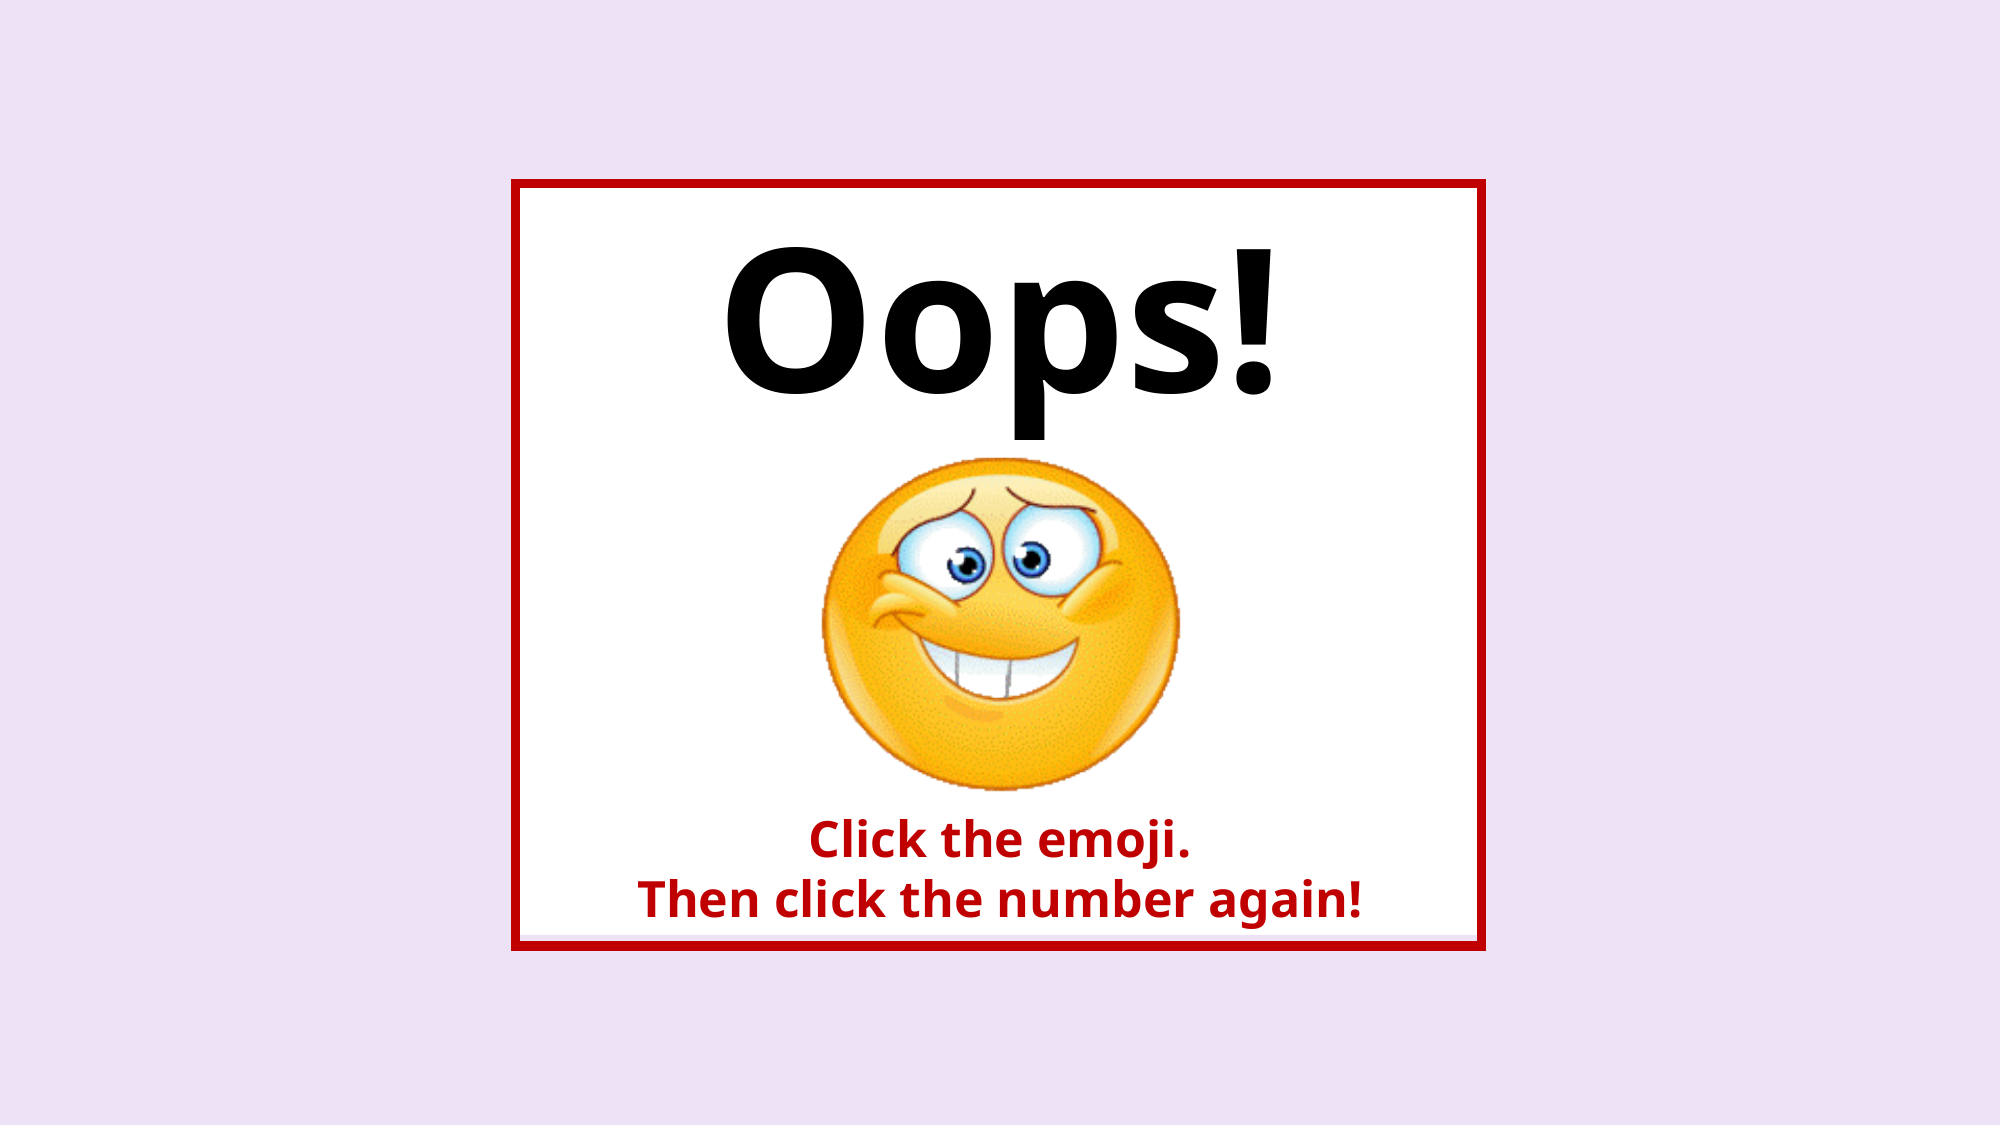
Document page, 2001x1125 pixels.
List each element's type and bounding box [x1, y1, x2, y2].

text_box [515, 183, 1483, 946]
